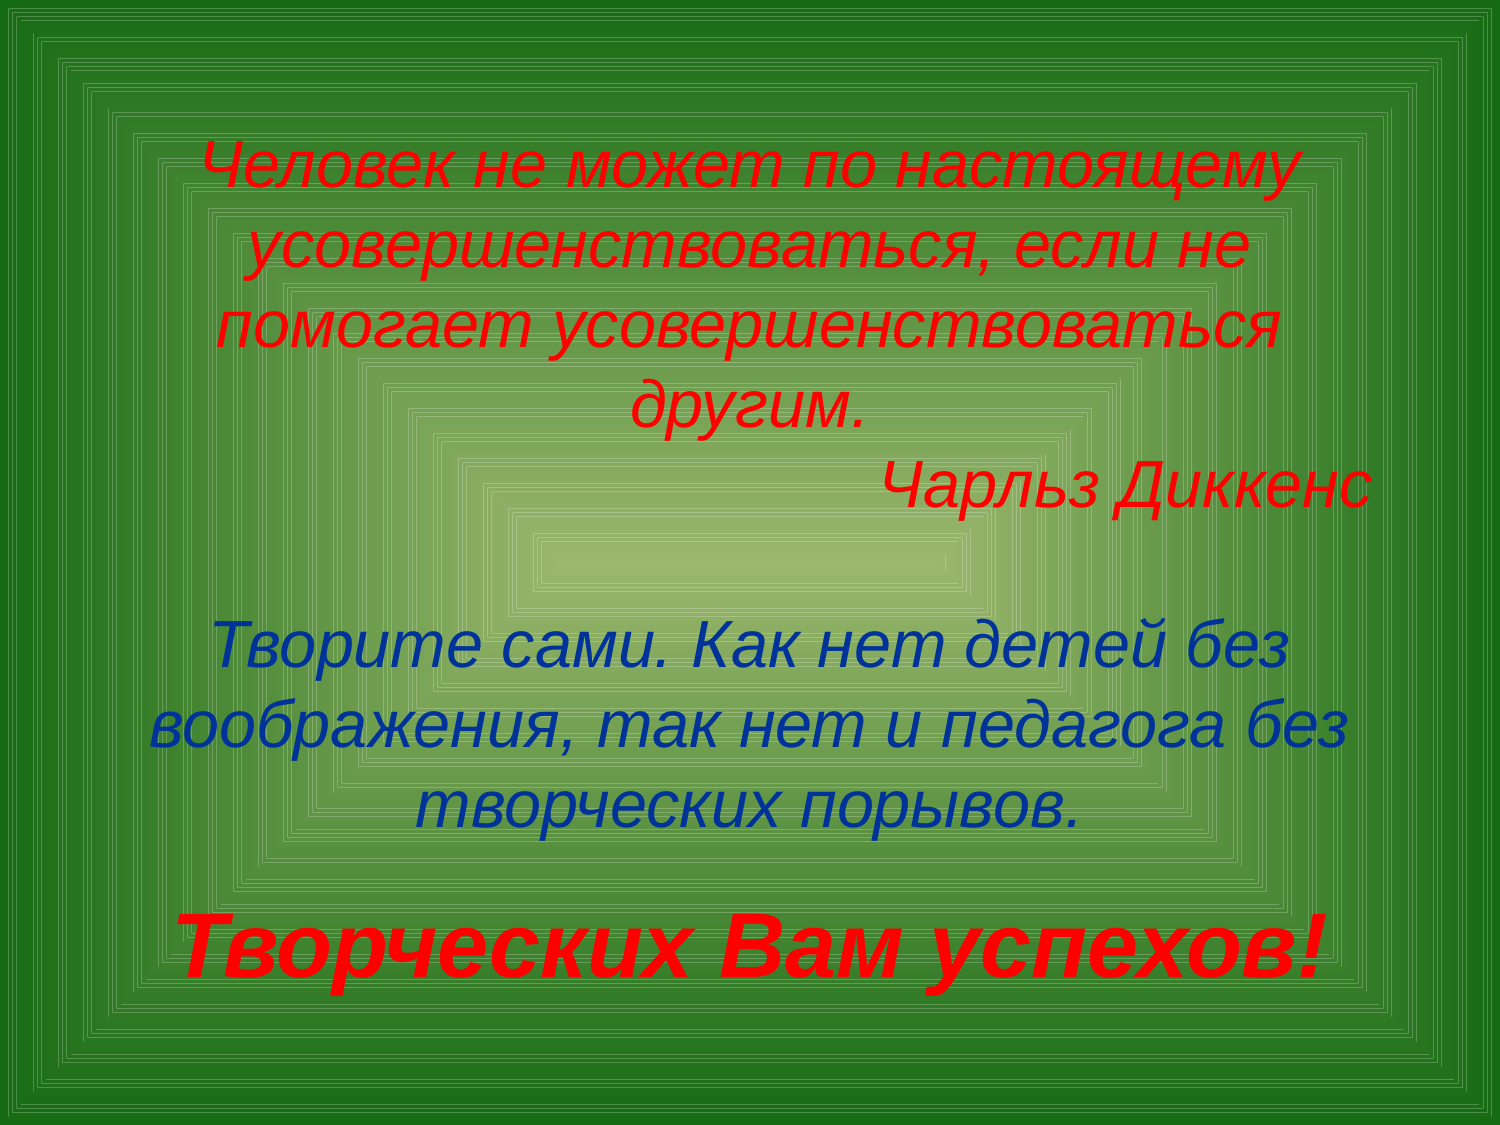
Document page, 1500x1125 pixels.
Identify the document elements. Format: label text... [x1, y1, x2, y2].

text_box Человек не может по настоящему усовершенствоваться, если не помогает усовершенствоваться другим. Чарльз Диккенс Творите сами. Как нет детей без воображения, так нет и педагога без творческих порывов. Творческих Вам успехов! [112, 113, 1388, 1003]
